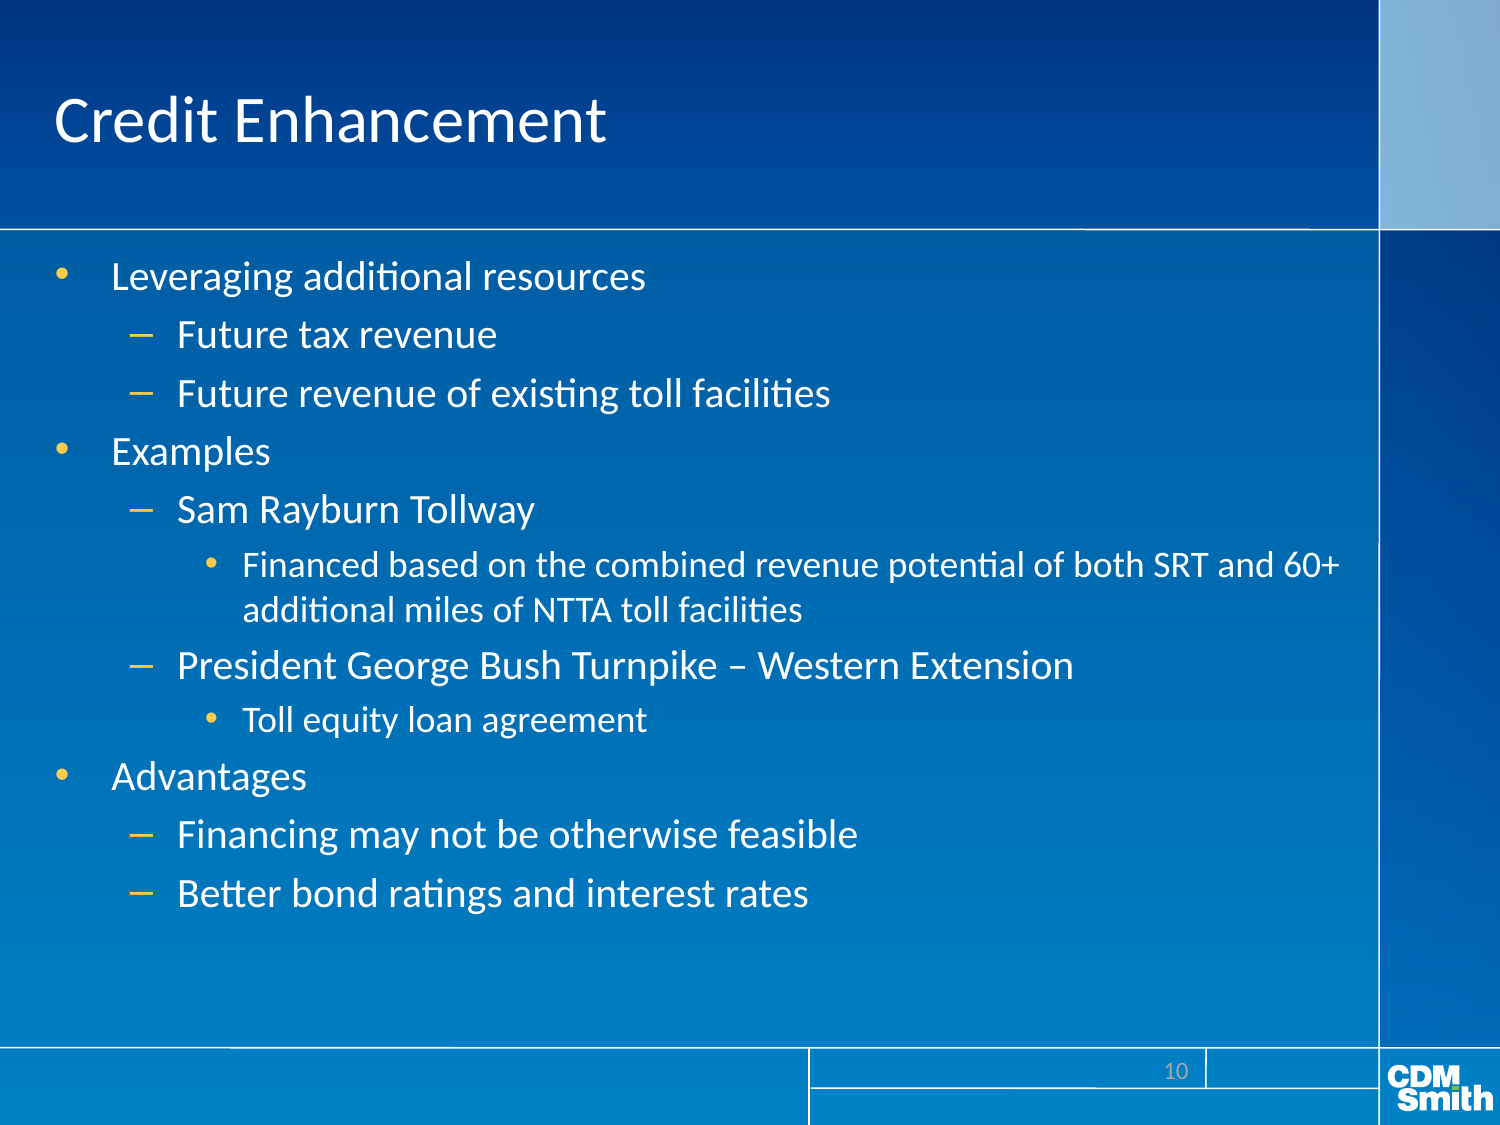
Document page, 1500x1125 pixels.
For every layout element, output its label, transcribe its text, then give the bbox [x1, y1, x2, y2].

title Credit Enhancement [39, 0, 1375, 233]
list Leveraging additional resources Future tax revenue Future revenue of existing toll facilities Examples Sam Rayburn Tollway Financed based on the combined revenue potential of both SRT and 60+ additional miles of NTTA toll facilities President George Bush Turnpike – Western Extension Toll equity loan agreement Advantages Financing may not be otherwise feasible Better bond ratings and interest rates [39, 240, 1364, 1035]
slide_number 10 [1081, 1051, 1204, 1087]
